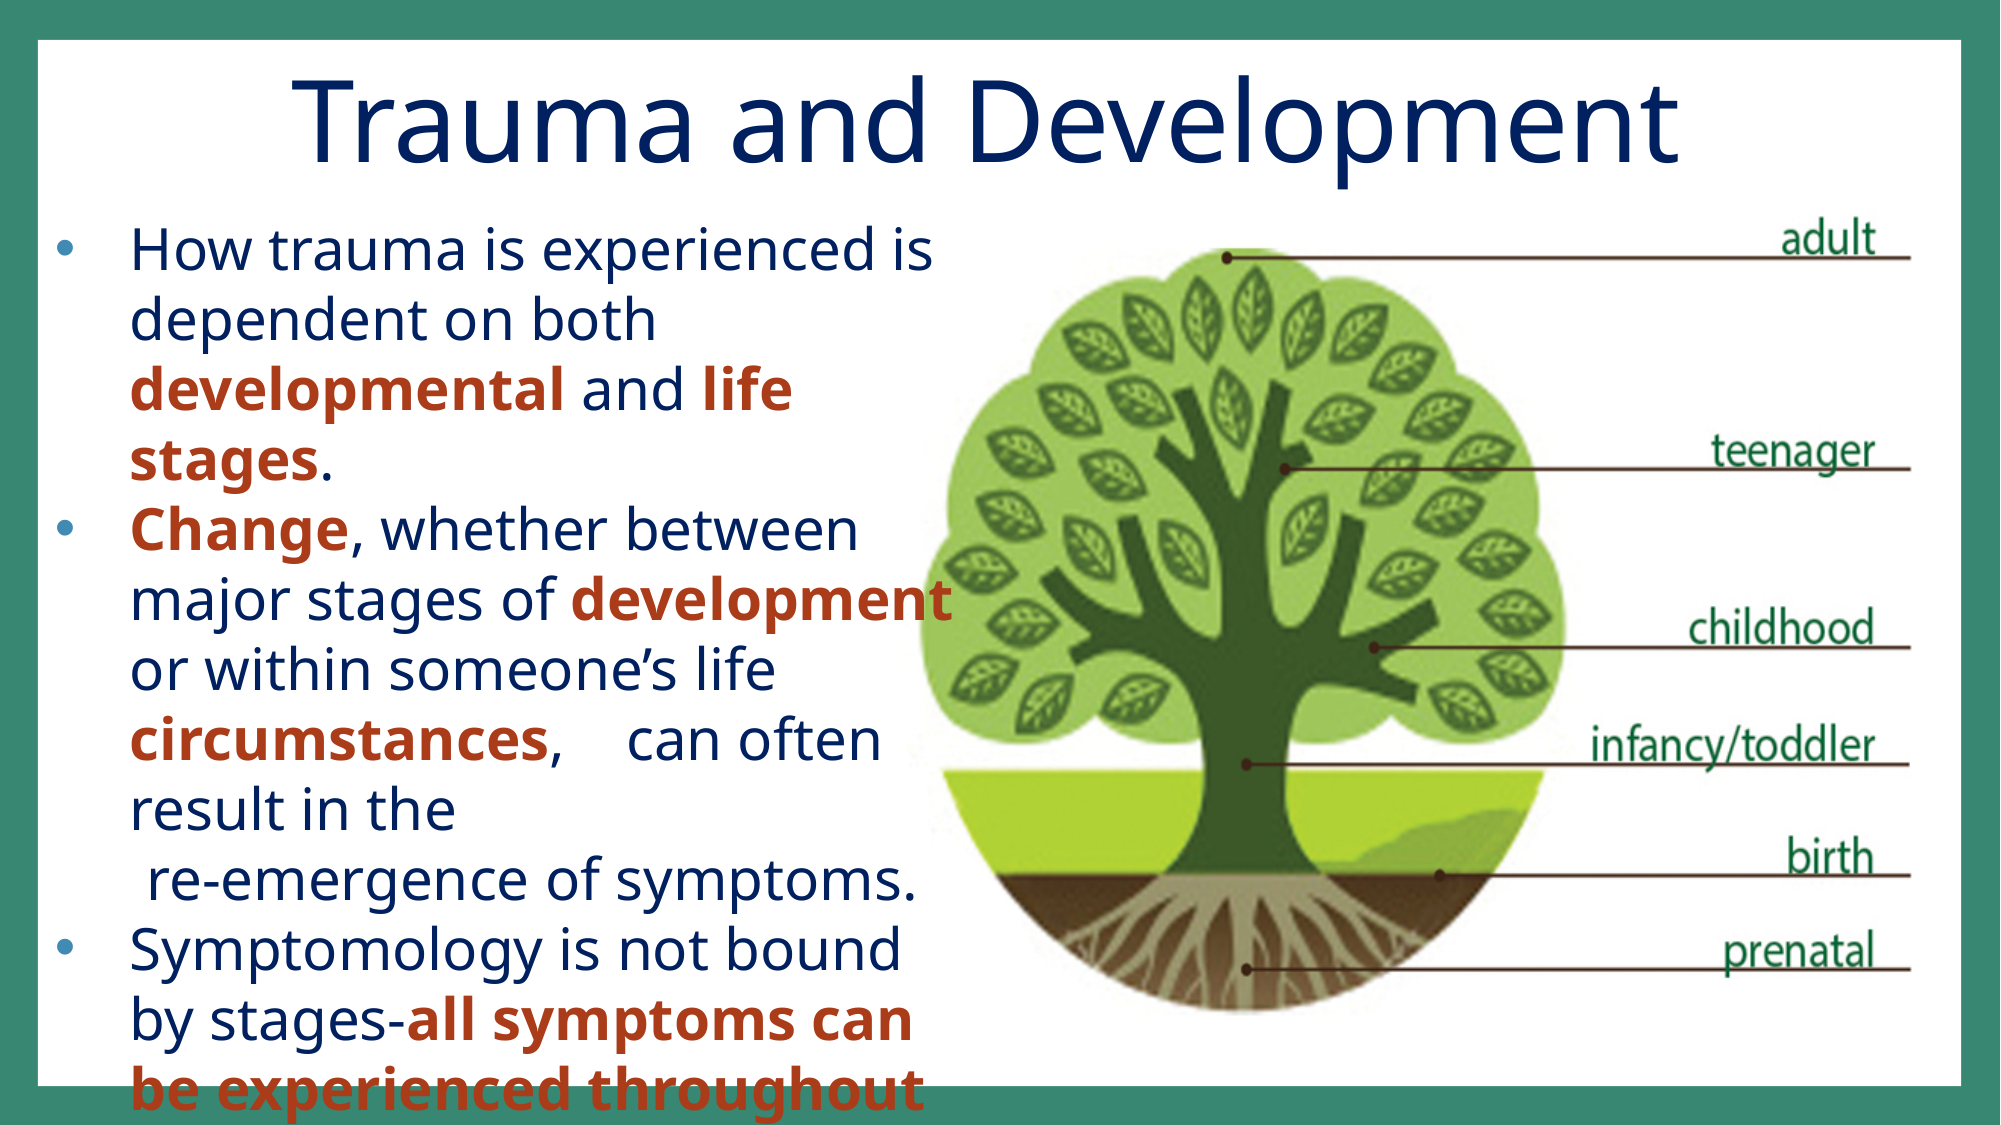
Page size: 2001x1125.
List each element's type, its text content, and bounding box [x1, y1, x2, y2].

text_box Trauma and Development [191, 56, 1812, 204]
text_box How trauma is experienced is dependent on both developmental and life stages. Change, whether between major stages of development or within someone’s life circumstances, can often result in the re-emergence of symptoms. Symptomology is not bound by stages-all symptoms can be experienced throughout the lifespan. [40, 204, 976, 1125]
picture [900, 206, 1960, 1019]
